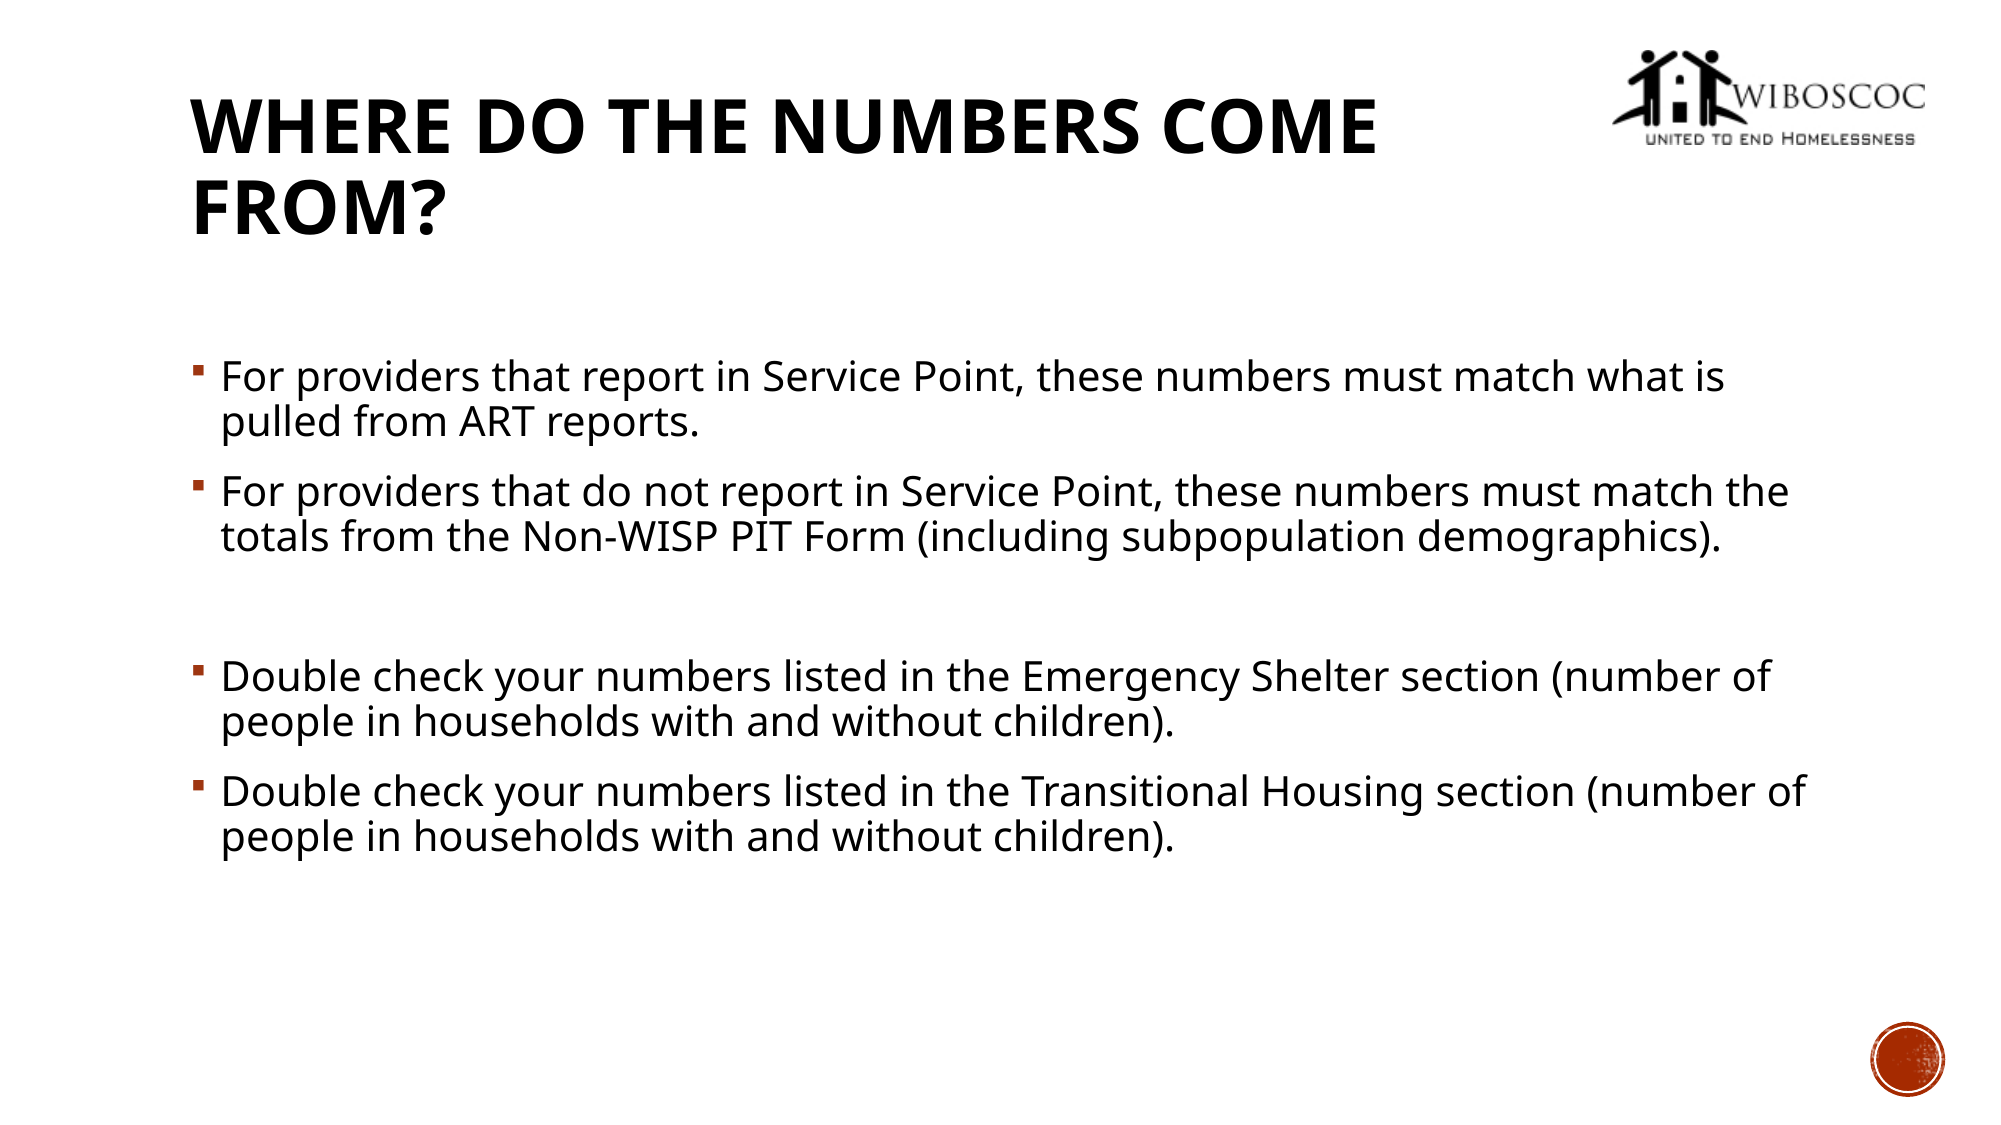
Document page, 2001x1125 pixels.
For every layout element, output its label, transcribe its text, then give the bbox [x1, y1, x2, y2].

title Where do the numbers come from? [175, 79, 1602, 260]
picture [1612, 50, 1925, 145]
list For providers that report in Service Point, these numbers must match what is pulled from ART reports. For providers that do not report in Service Point, these numbers must match the totals from the Non-WISP PIT Form (including subpopulation demographics). Double check your numbers listed in the Emergency Shelter section (number of people in households with and without children). Double check your numbers listed in the Transitional Housing section (number of people in households with and without children). [175, 348, 1826, 1013]
